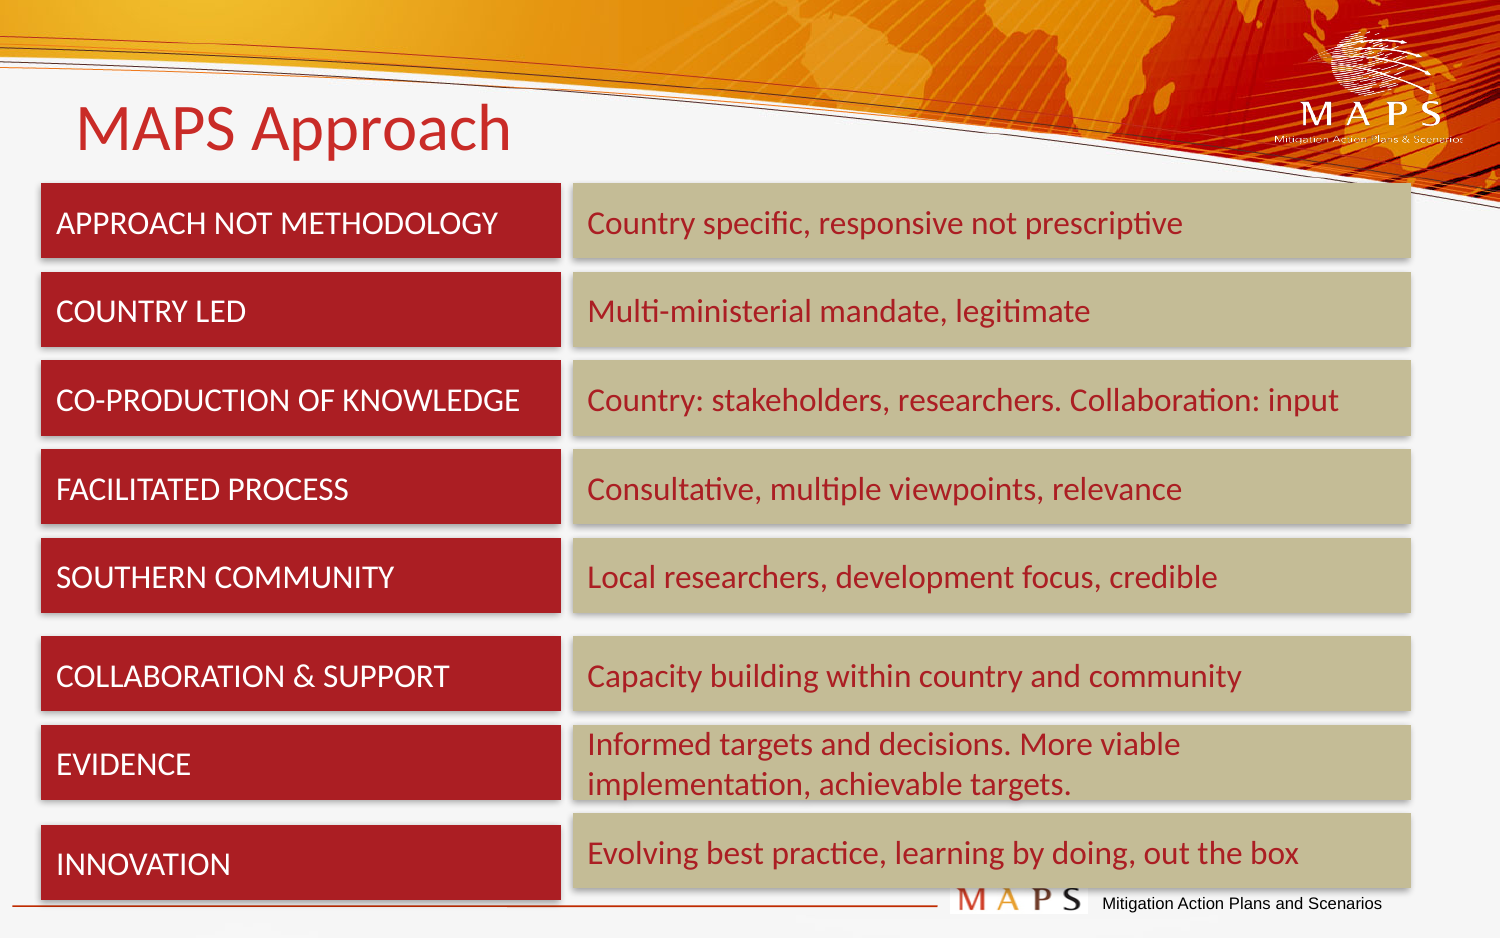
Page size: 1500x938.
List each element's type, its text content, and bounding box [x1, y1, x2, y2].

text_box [41, 183, 1412, 900]
title MAPS Approach [60, 45, 1337, 181]
picture [0, 0, 1500, 938]
